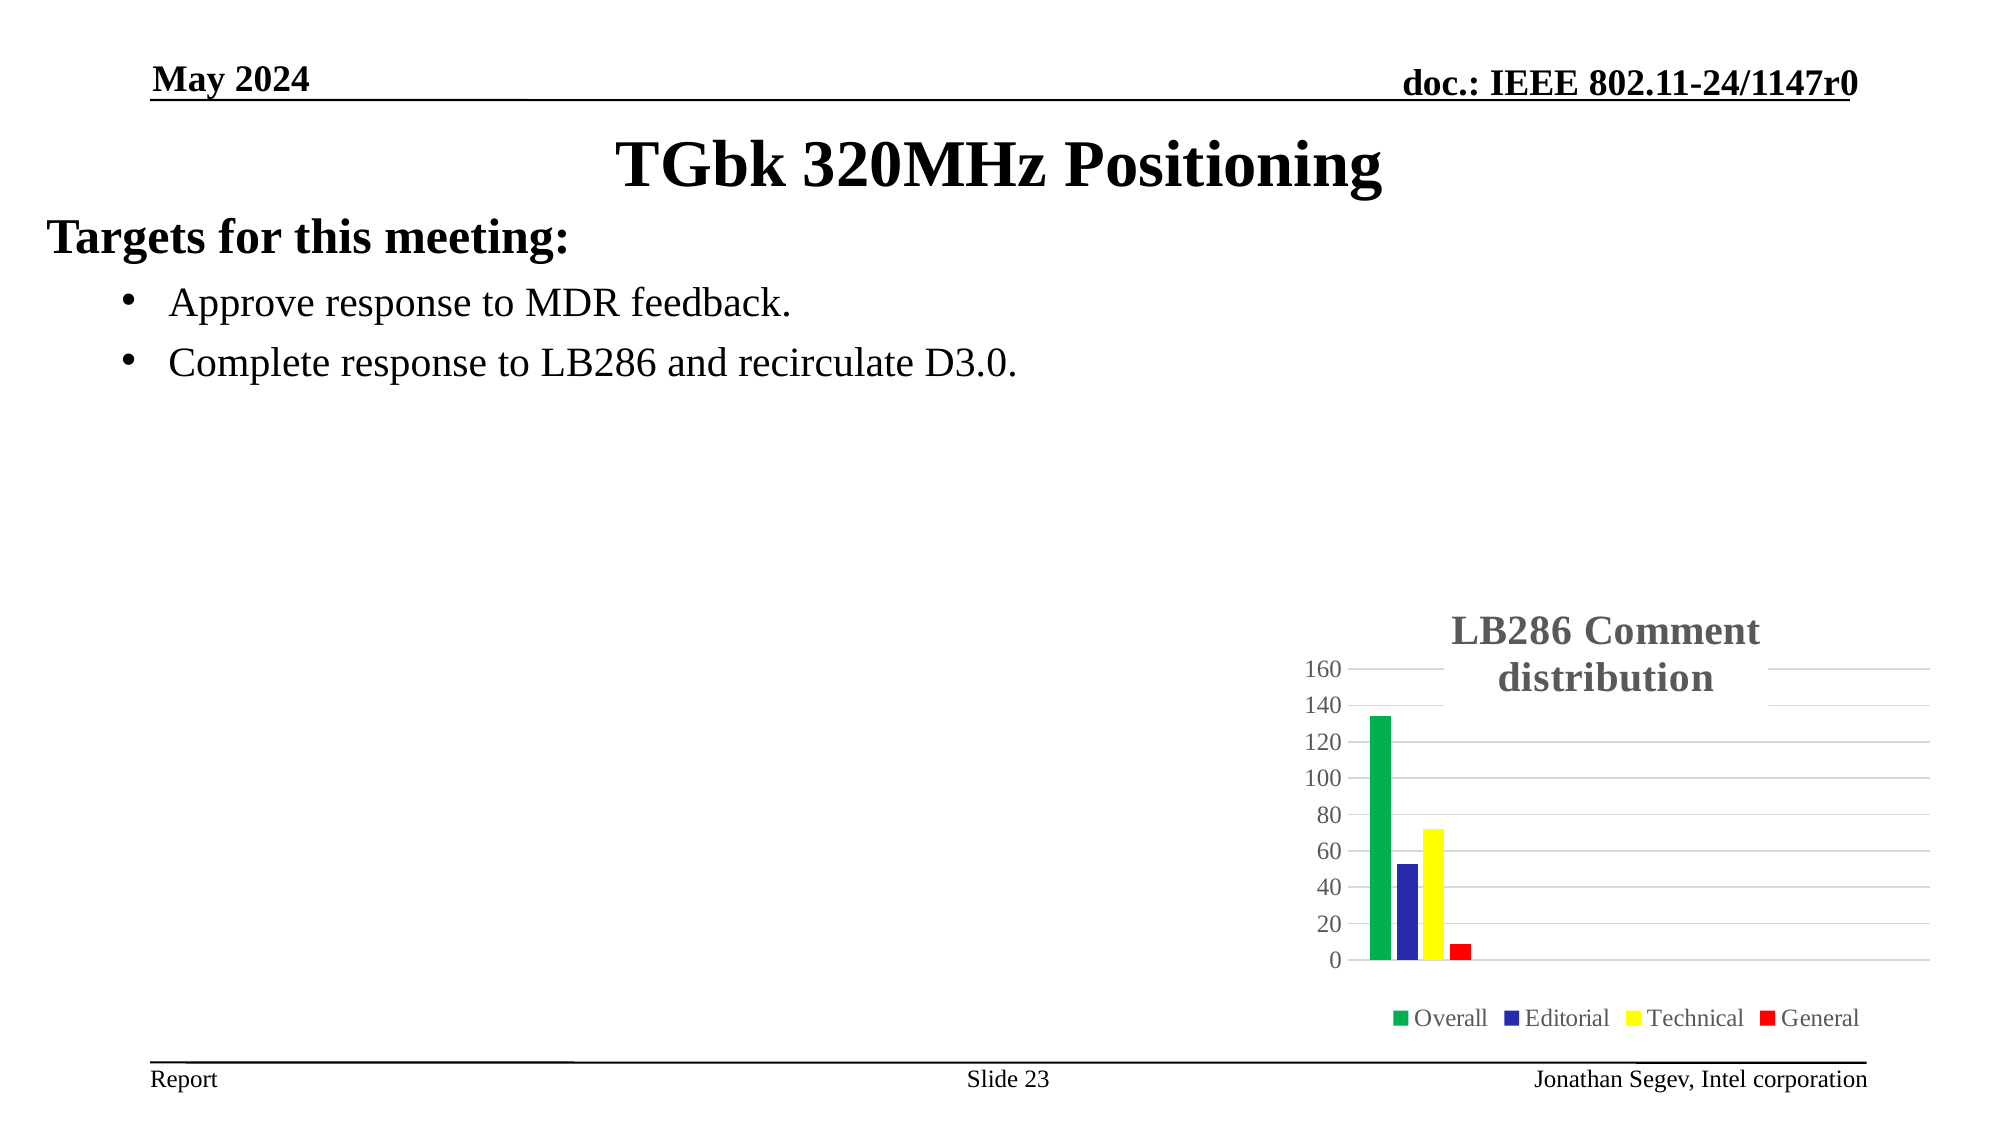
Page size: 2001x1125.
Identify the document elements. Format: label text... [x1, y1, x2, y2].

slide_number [152, 54, 563, 100]
footer Jonathan Segev, Intel corporation [1171, 1061, 1869, 1093]
chart [1293, 584, 1960, 1038]
list Targets for this meeting: Approve response to MDR feedback. Complete response to LB286 and recirculate D3.0. [31, 196, 1580, 634]
title TGbk 320MHz Positioning [149, 112, 1850, 209]
slide_number Slide 23 [950, 1061, 1067, 1123]
